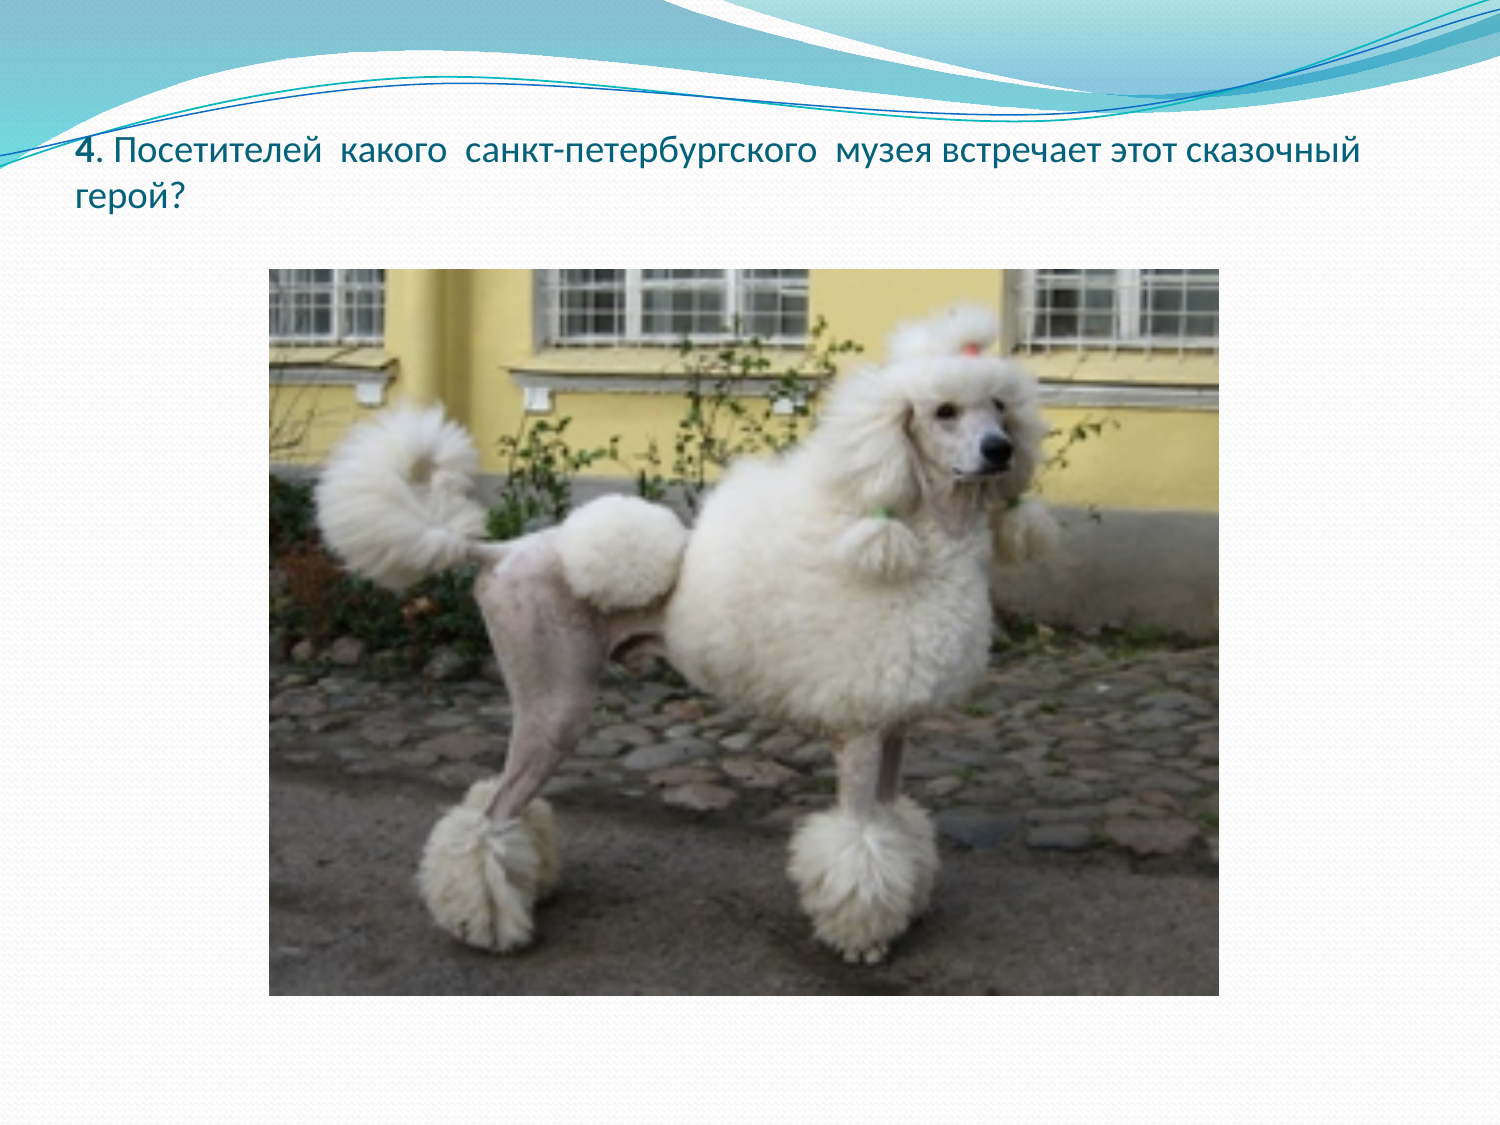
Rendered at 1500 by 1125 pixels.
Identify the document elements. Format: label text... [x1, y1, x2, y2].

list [269, 269, 1219, 997]
title 4. Посетителей какого санкт-петербургского музея встречает этот сказочный герой? [75, 115, 1425, 303]
